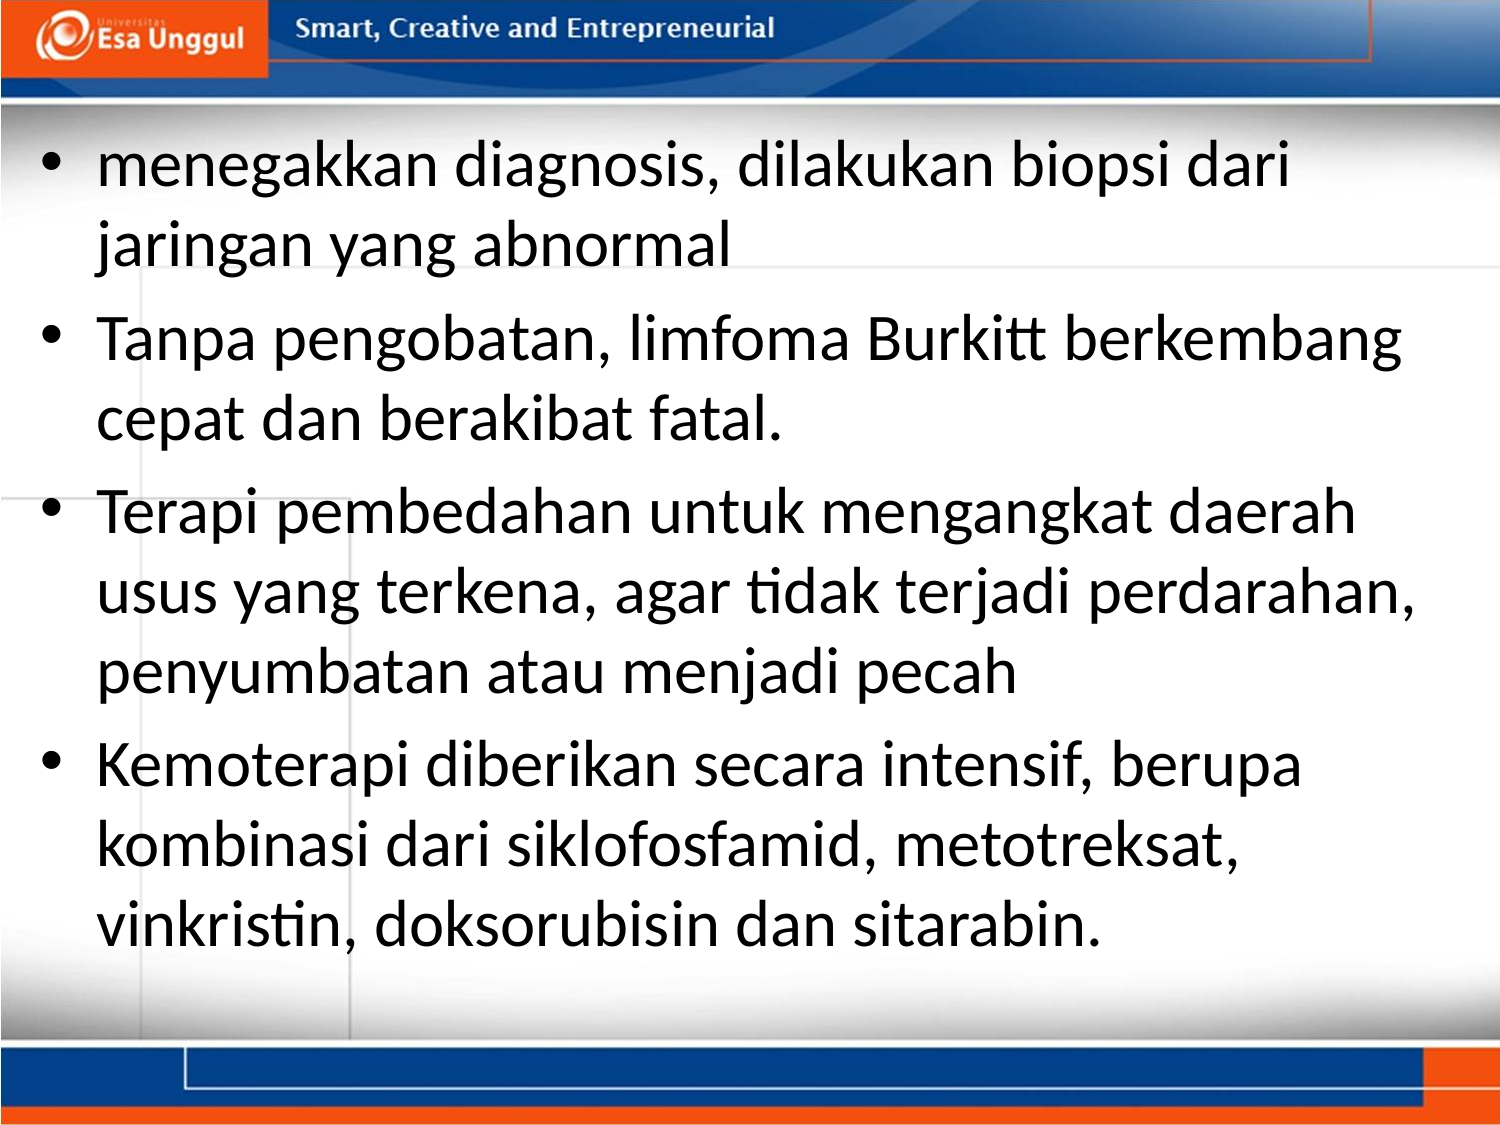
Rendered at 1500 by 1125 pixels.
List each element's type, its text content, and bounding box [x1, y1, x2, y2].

list menegakkan diagnosis, dilakukan biopsi dari jaringan yang abnormal Tanpa pengobatan, limfoma Burkitt berkembang cepat dan berakibat fatal. Terapi pembedahan untuk mengangkat daerah usus yang terkena, agar tidak terjadi perdarahan, penyumbatan atau menjadi pecah Kemoterapi diberikan secara intensif, berupa kombinasi dari siklofosfamid, metotreksat, vinkristin, doksorubisin dan sitarabin. [24, 112, 1463, 1005]
picture [0, 0, 1500, 1125]
